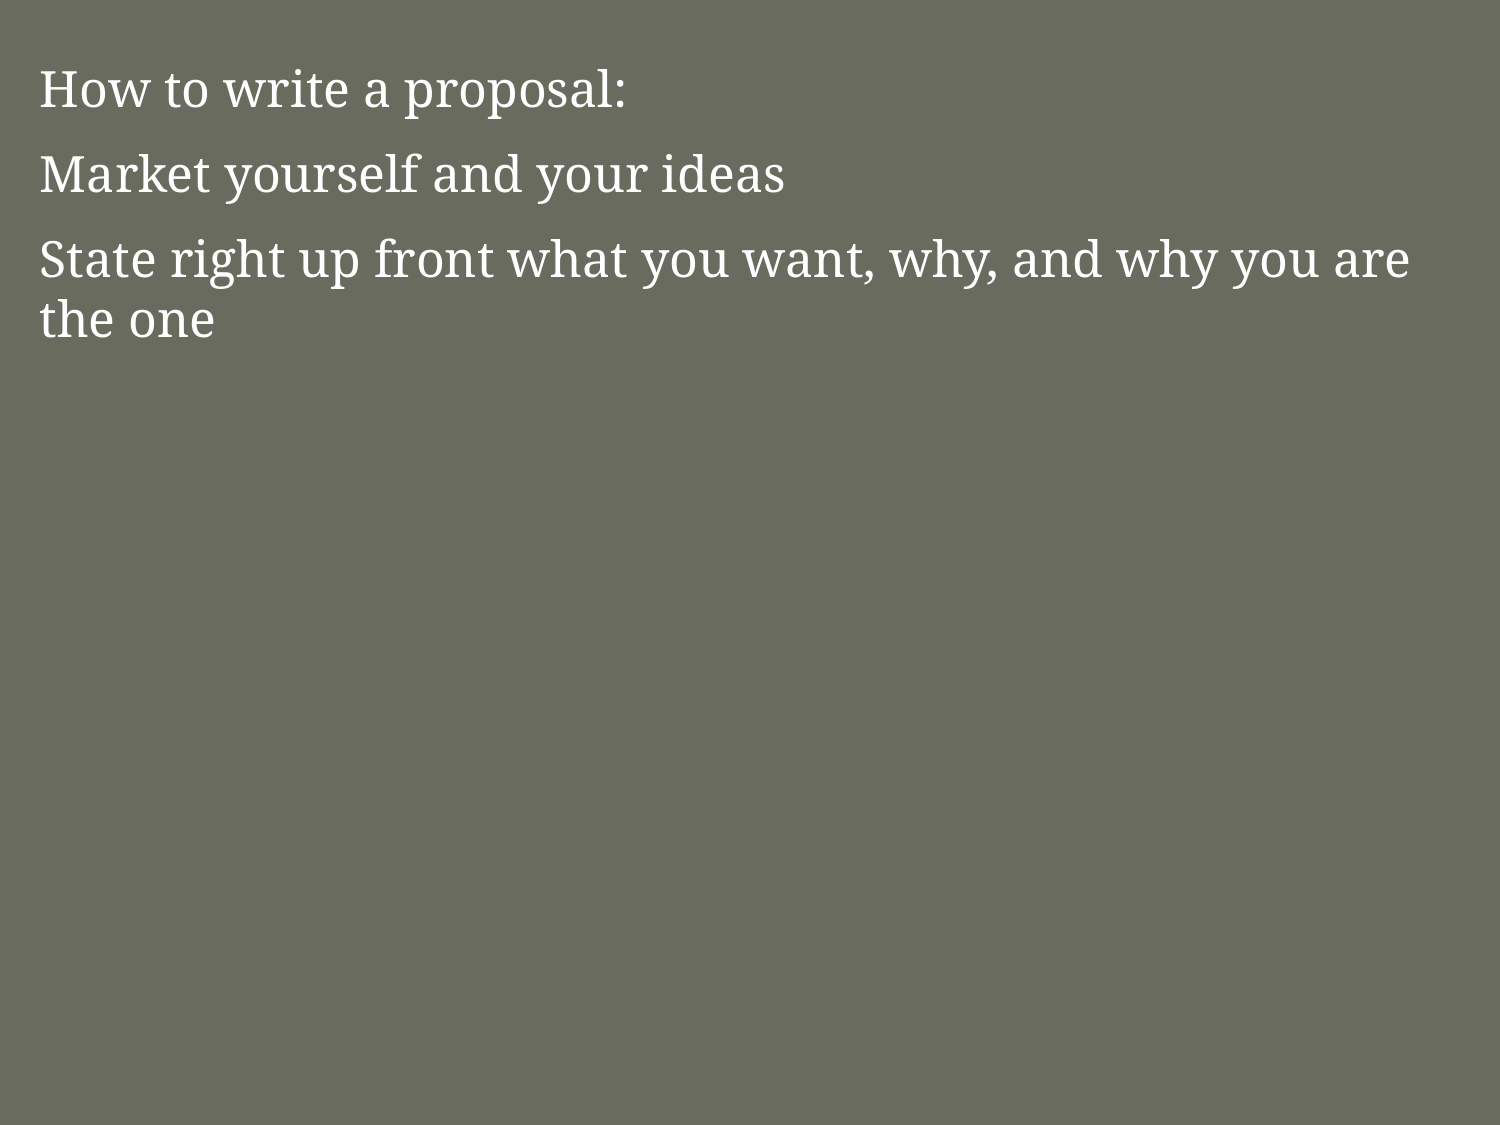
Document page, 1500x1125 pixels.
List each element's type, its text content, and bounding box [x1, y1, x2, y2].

text_box How to write a proposal: Market yourself and your ideas State right up front what you want, why, and why you are the one [24, 49, 1475, 355]
